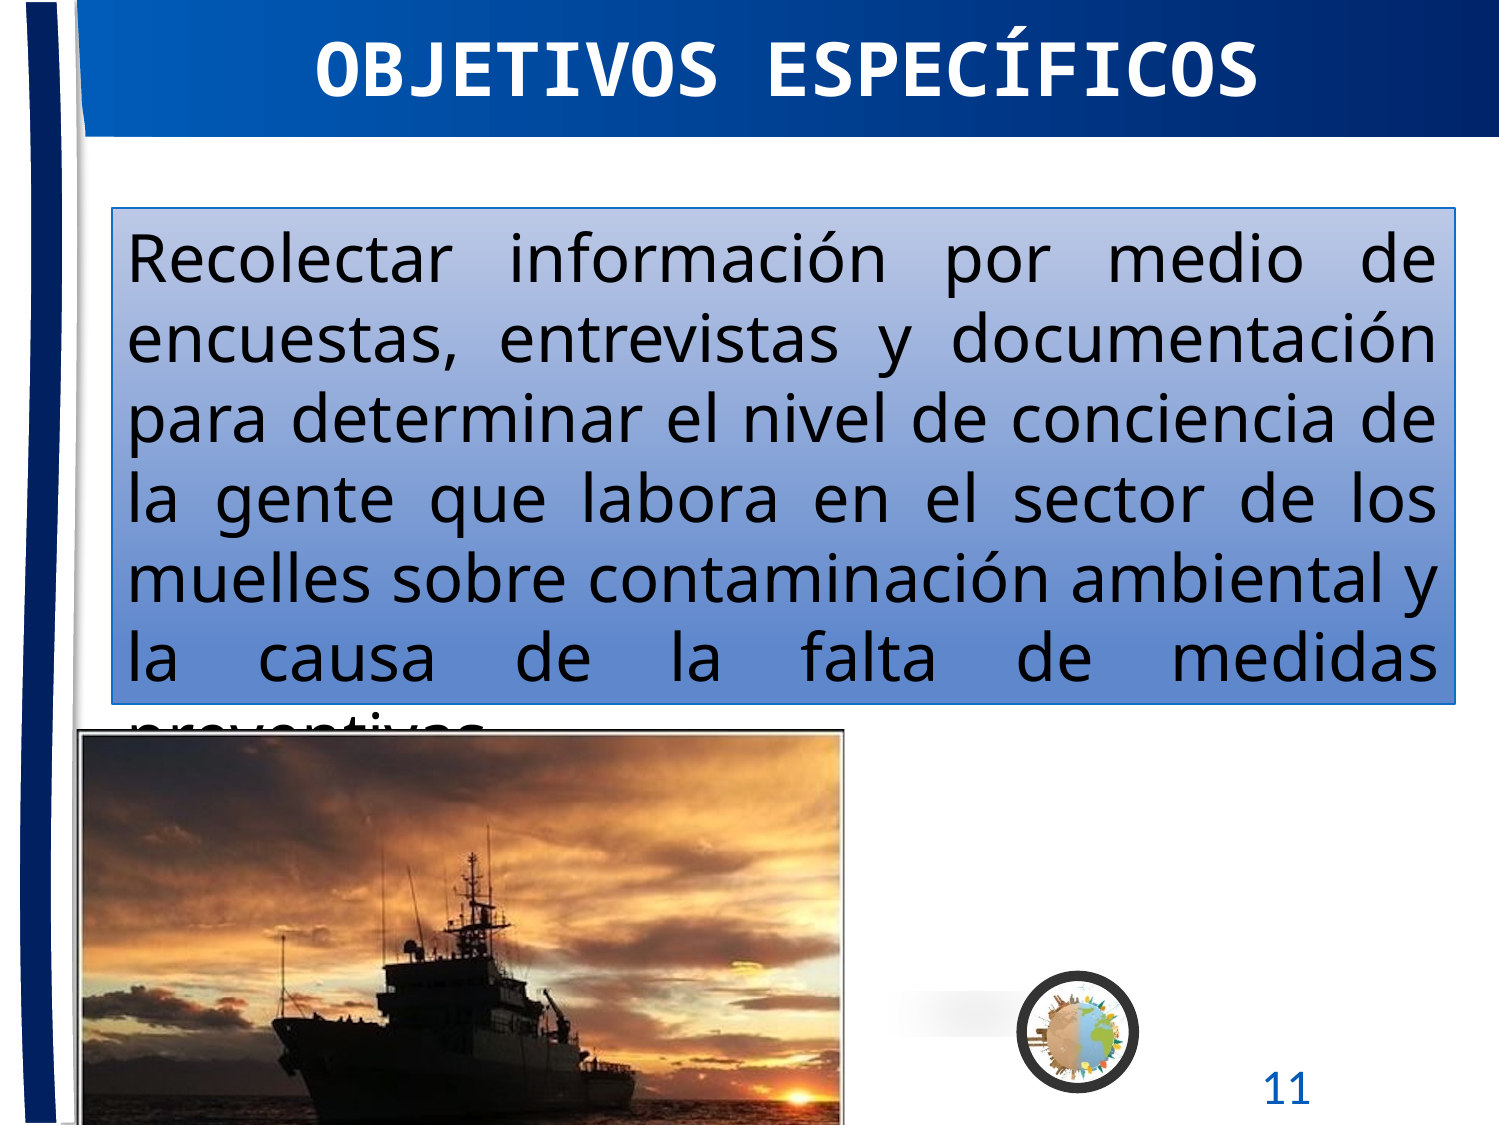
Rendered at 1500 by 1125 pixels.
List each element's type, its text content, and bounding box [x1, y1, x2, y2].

slide_number 11 [1246, 1046, 1341, 1107]
picture [76, 729, 845, 1125]
picture [1021, 975, 1135, 1089]
text_box OBJETIVOS ESPECÍFICOS [74, 0, 1500, 139]
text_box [76, 207, 1456, 922]
